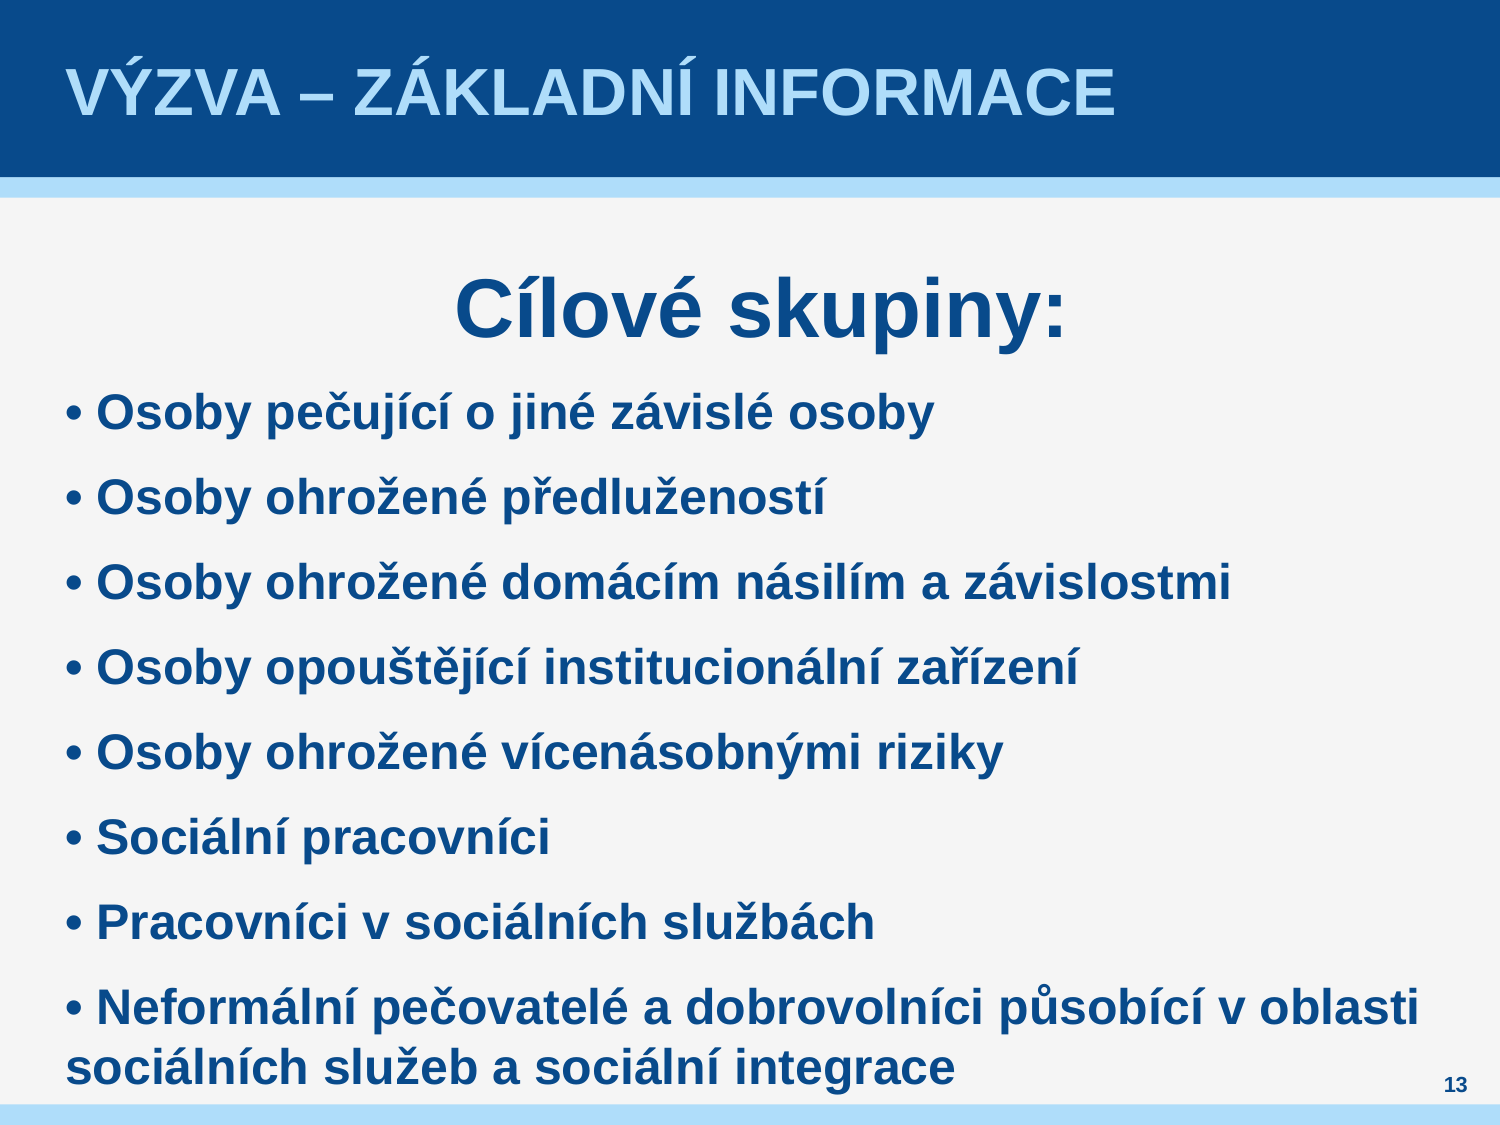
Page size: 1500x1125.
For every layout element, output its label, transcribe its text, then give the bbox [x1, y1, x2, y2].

title VÝZVA – ZÁKLADNÍ INFORMACE [59, 0, 1441, 178]
slide_number 13 [1417, 1068, 1495, 1099]
list Cílové skupiny: • Osoby pečující o jiné závislé osoby • Osoby ohrožené předlužeností • Osoby ohrožené domácím násilím a závislostmi • Osoby opouštějící institucionální zařízení • Osoby ohrožené vícenásobnými riziky • Sociální pracovníci • Pracovníci v sociálních službách • Neformální pečovatelé a dobrovolníci působící v oblasti sociálních služeb a sociální integrace [64, 239, 1459, 1125]
